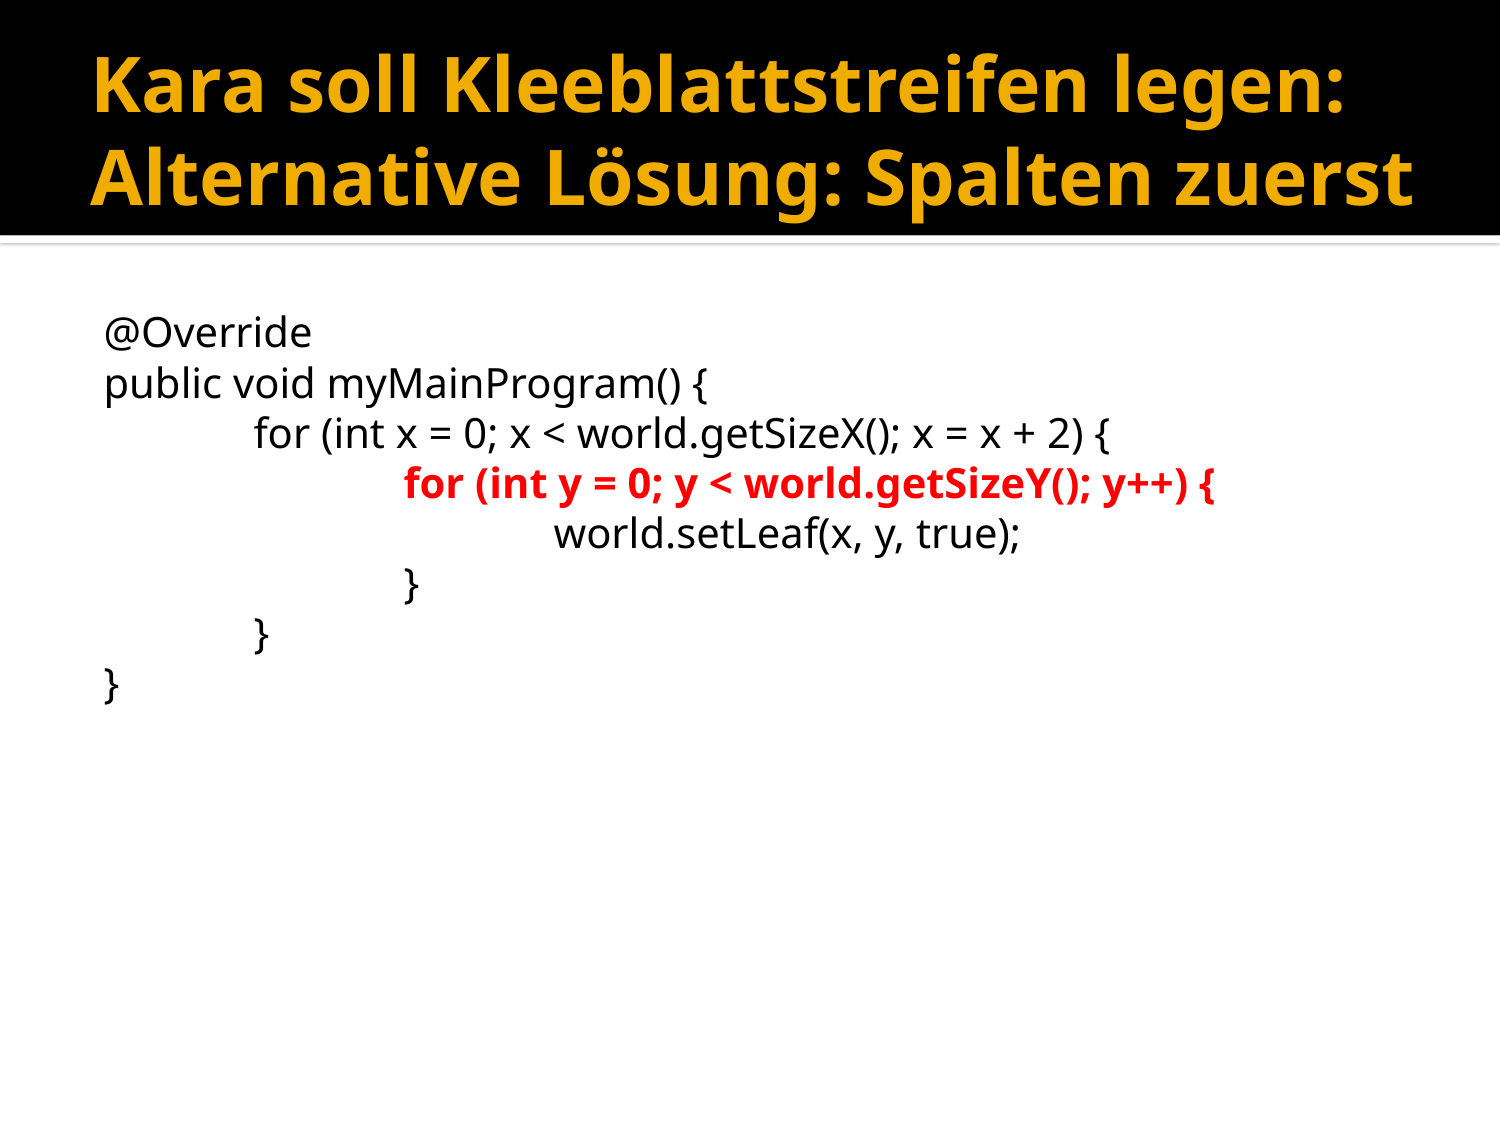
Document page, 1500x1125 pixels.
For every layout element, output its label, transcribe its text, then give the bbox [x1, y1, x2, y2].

list @Override public void myMainProgram() { for (int x = 0; x < world.getSizeX(); x = x + 2) { for (int y = 0; y < world.getSizeY(); y++) { world.setLeaf(x, y, true); } } } [75, 291, 1425, 1050]
title Kara soll Kleeblattstreifen legen: Alternative Lösung: Spalten zuerst [75, 25, 1425, 231]
